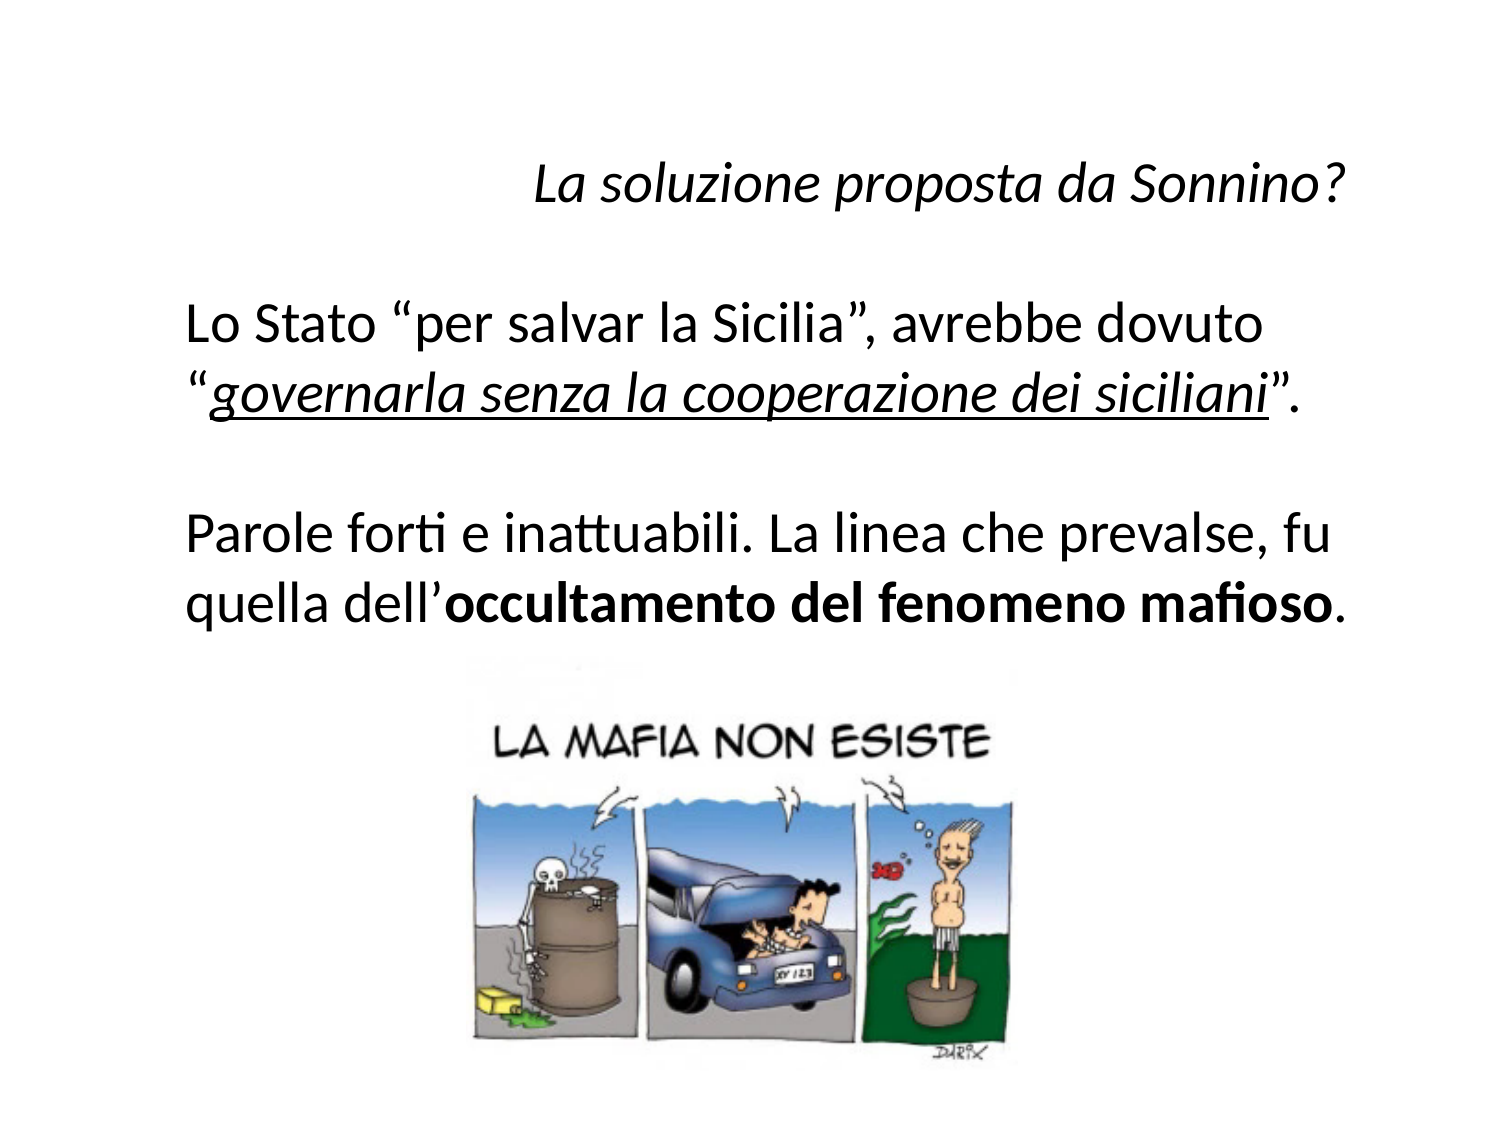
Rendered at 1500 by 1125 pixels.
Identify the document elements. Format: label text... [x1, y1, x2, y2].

text_box La soluzione proposta da Sonnino? Lo Stato “per salvar la Sicilia”, avrebbe dovuto “governarla senza la cooperazione dei siciliani”. Parole forti e inattuabili. La linea che prevalse, fu quella dell’occultamento del fenomeno mafioso. [171, 137, 1376, 642]
picture [466, 656, 1019, 1071]
